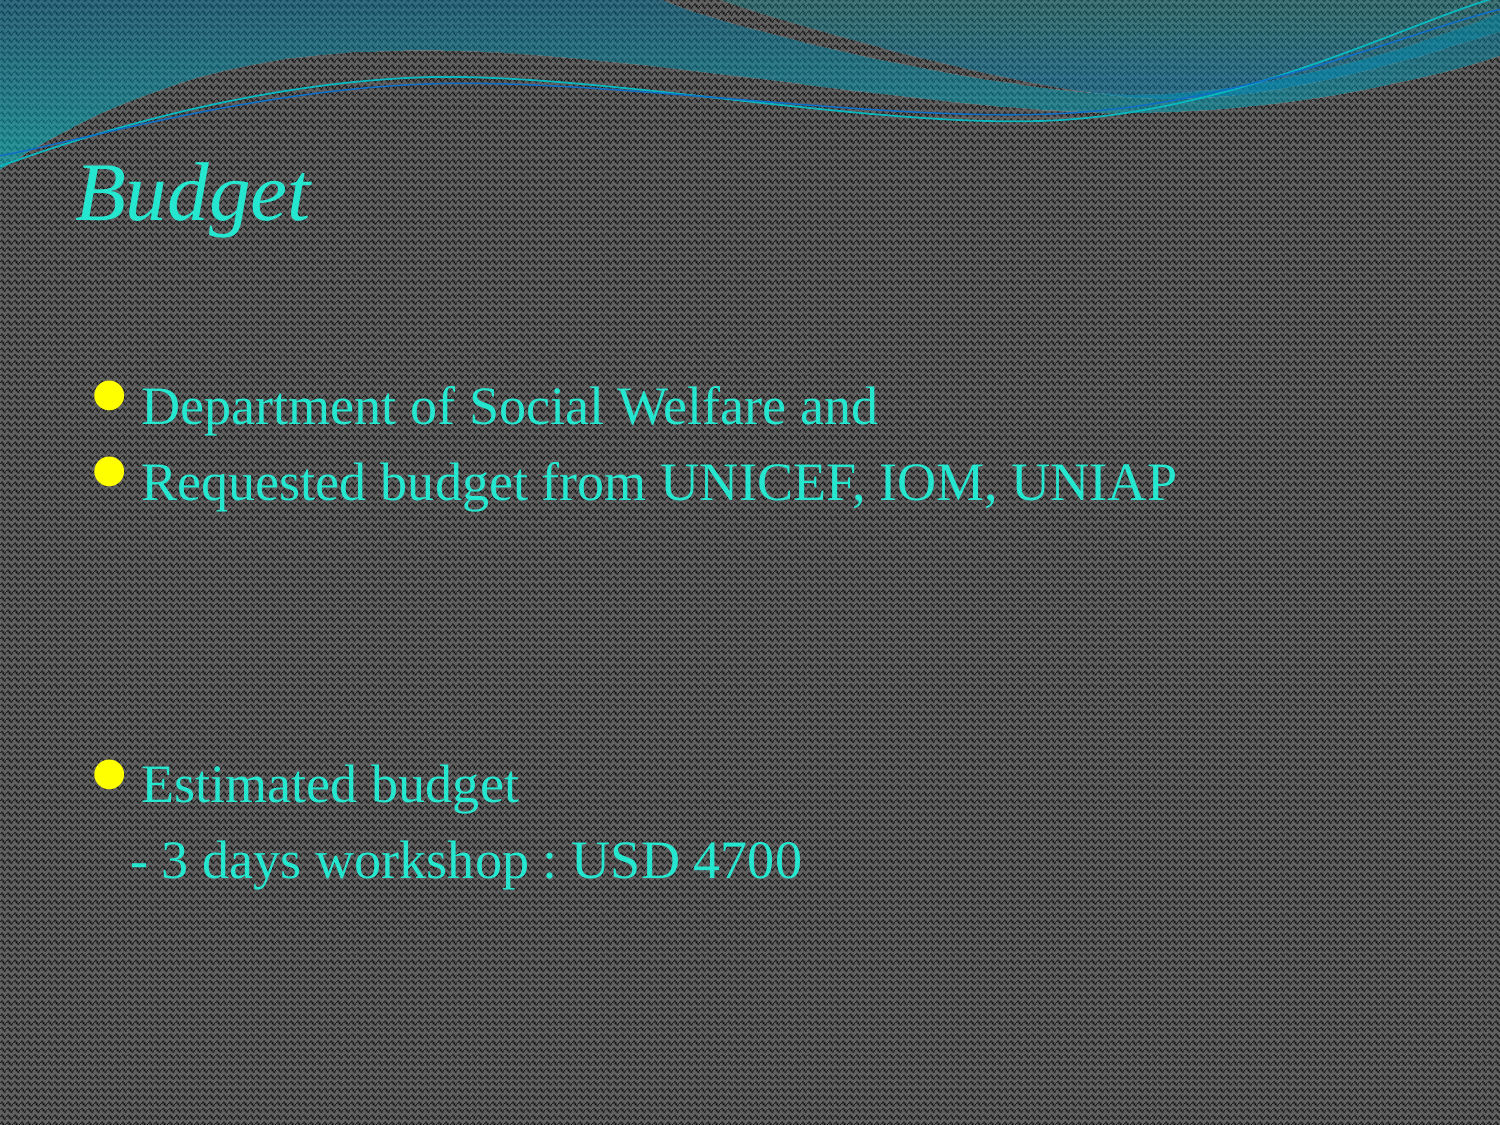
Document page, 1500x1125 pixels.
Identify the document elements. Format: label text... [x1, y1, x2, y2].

title Budget [74, 115, 1426, 238]
list Department of Social Welfare and Requested budget from UNICEF, IOM, UNIAP Estimated budget - 3 days workshop : USD 4700 [74, 362, 1426, 1038]
